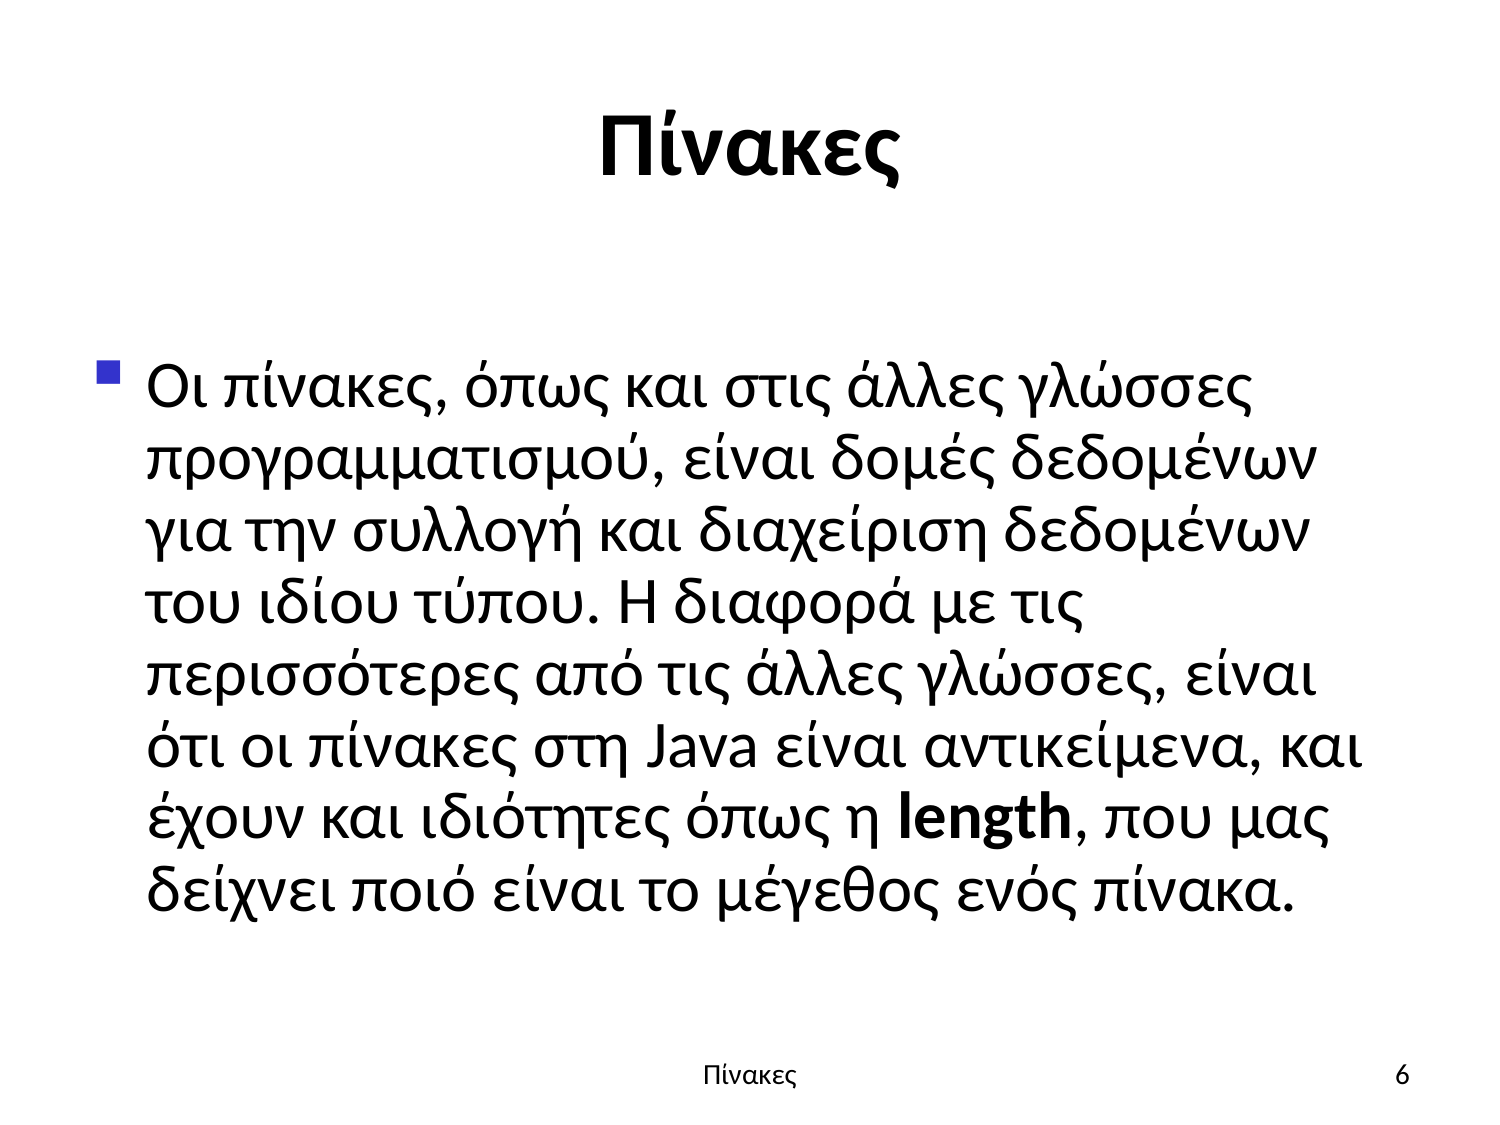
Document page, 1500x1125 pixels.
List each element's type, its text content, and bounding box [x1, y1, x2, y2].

title Πίνακες [75, 45, 1425, 233]
list Οι πίνακες, όπως και στις άλλες γλώσσες προγραμματισμού, είναι δομές δεδομένων για την συλλογή και διαχείριση δεδομένων του ιδίου τύπου. Η διαφορά με τις περισσότερες από τις άλλες γλώσσες, είναι ότι οι πίνακες στη Java είναι αντικείμενα, και έχουν και ιδιότητες όπως η length, που μας δείχνει ποιό είναι το μέγεθος ενός πίνακα. [75, 262, 1425, 1005]
slide_number 6 [1074, 1042, 1425, 1103]
footer Πίνακες [512, 1042, 988, 1103]
